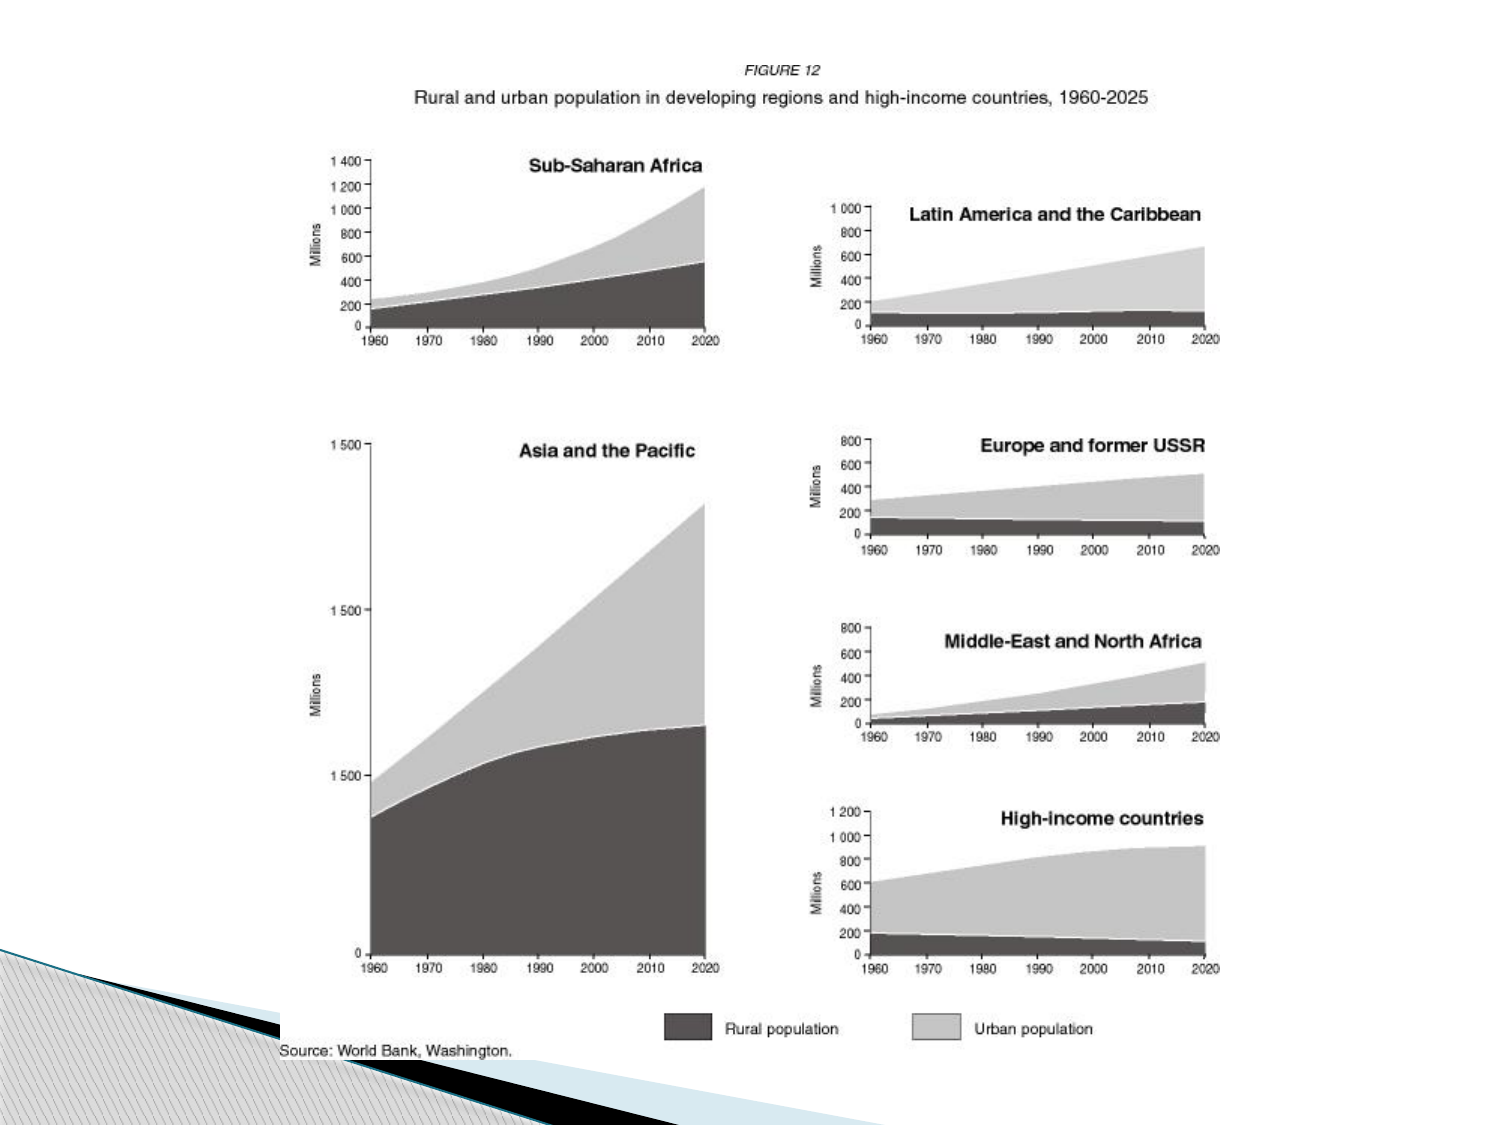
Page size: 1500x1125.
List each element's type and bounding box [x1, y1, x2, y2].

picture [280, 64, 1220, 1060]
